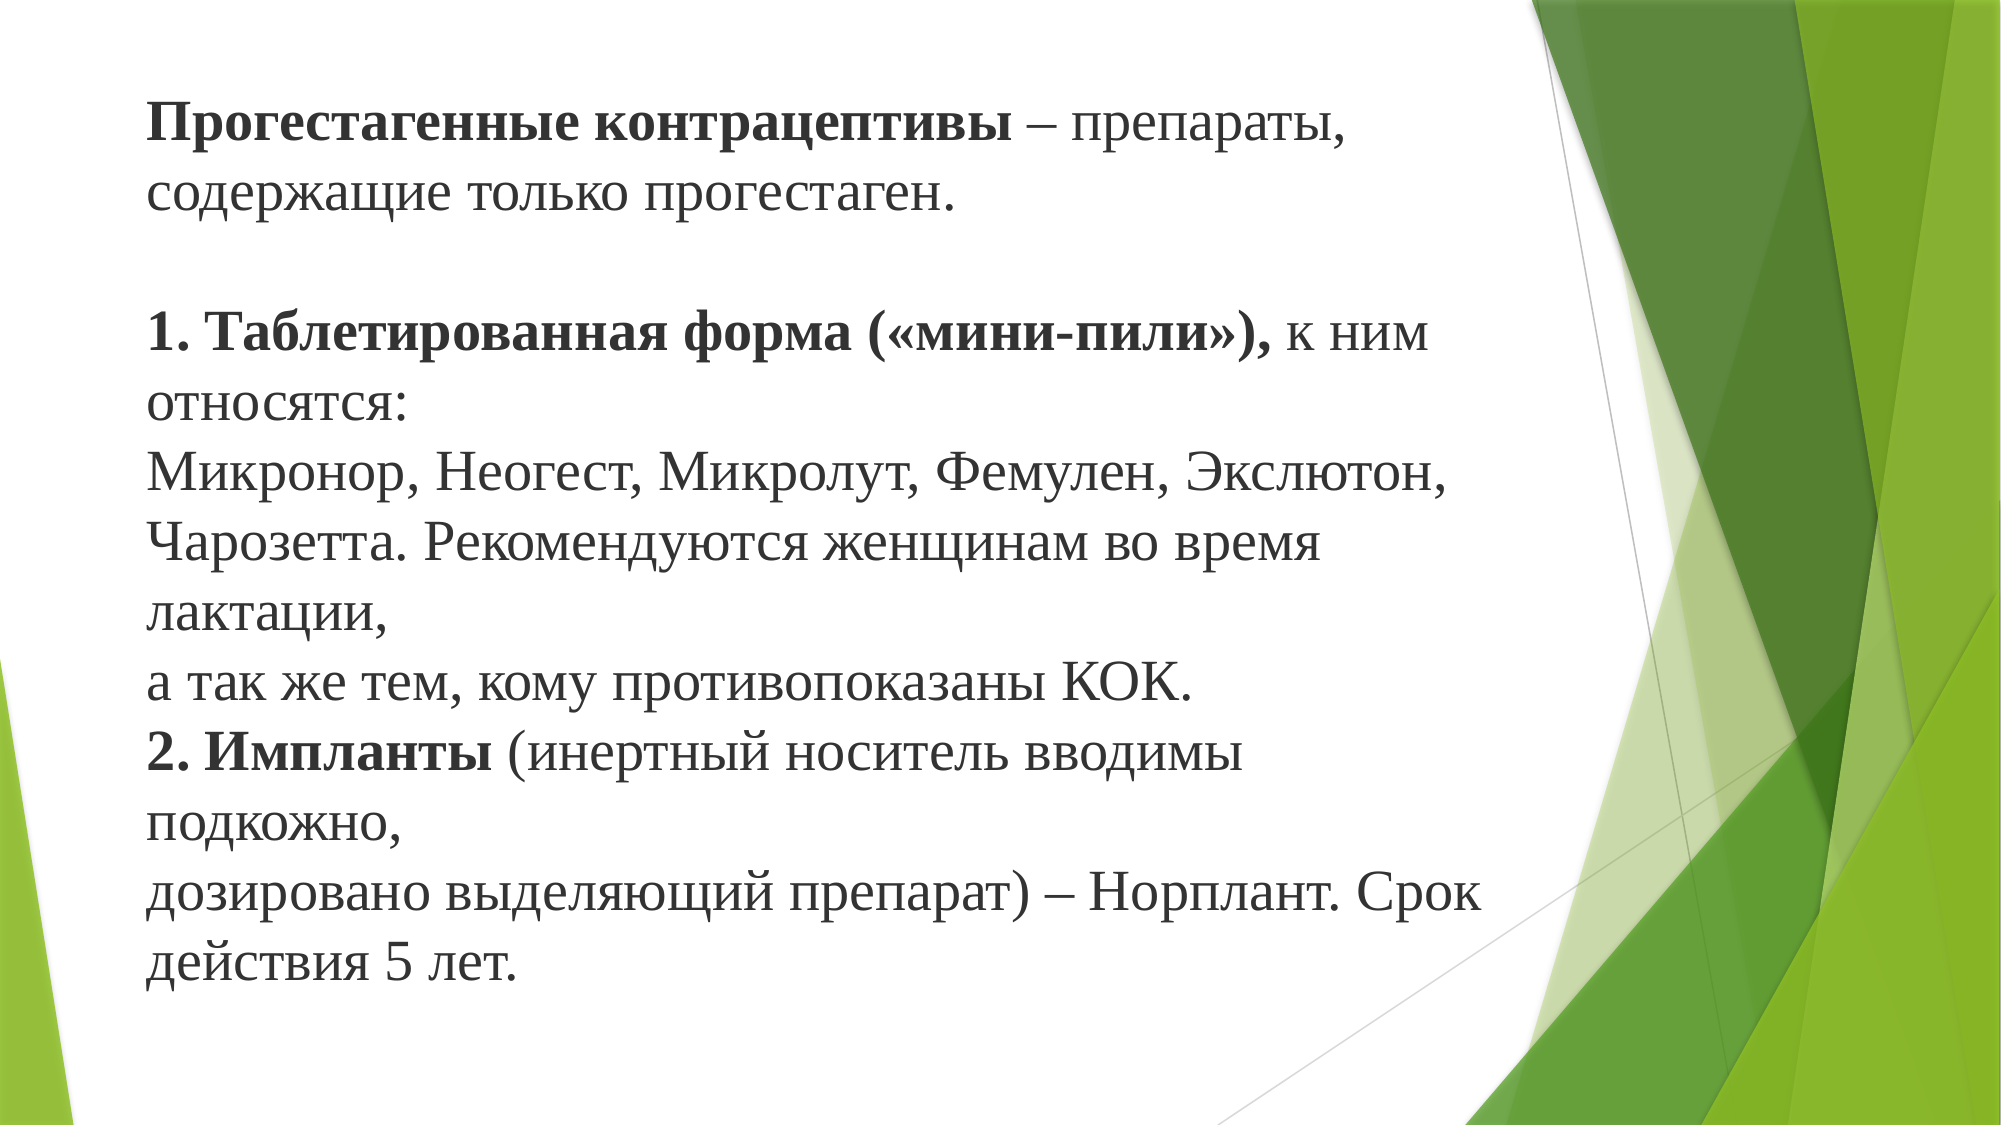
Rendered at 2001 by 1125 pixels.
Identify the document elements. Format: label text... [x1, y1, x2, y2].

text_box Прогестагенные контрацептивы – препараты, содержащие только прогестаген. 1. Таблетированная форма («мини-пили»), к ним относятся: Микронор, Неогест, Микролут, Фемулен, Экслютон, Чарозетта. Рекомендуются женщинам во время лактации, а так же тем, кому противопоказаны КОК. 2. Импланты (инертный носитель вводимы подкожно, дозировано выделяющий препарат) – Норплант. Срок действия 5 лет. [132, 75, 1500, 1000]
